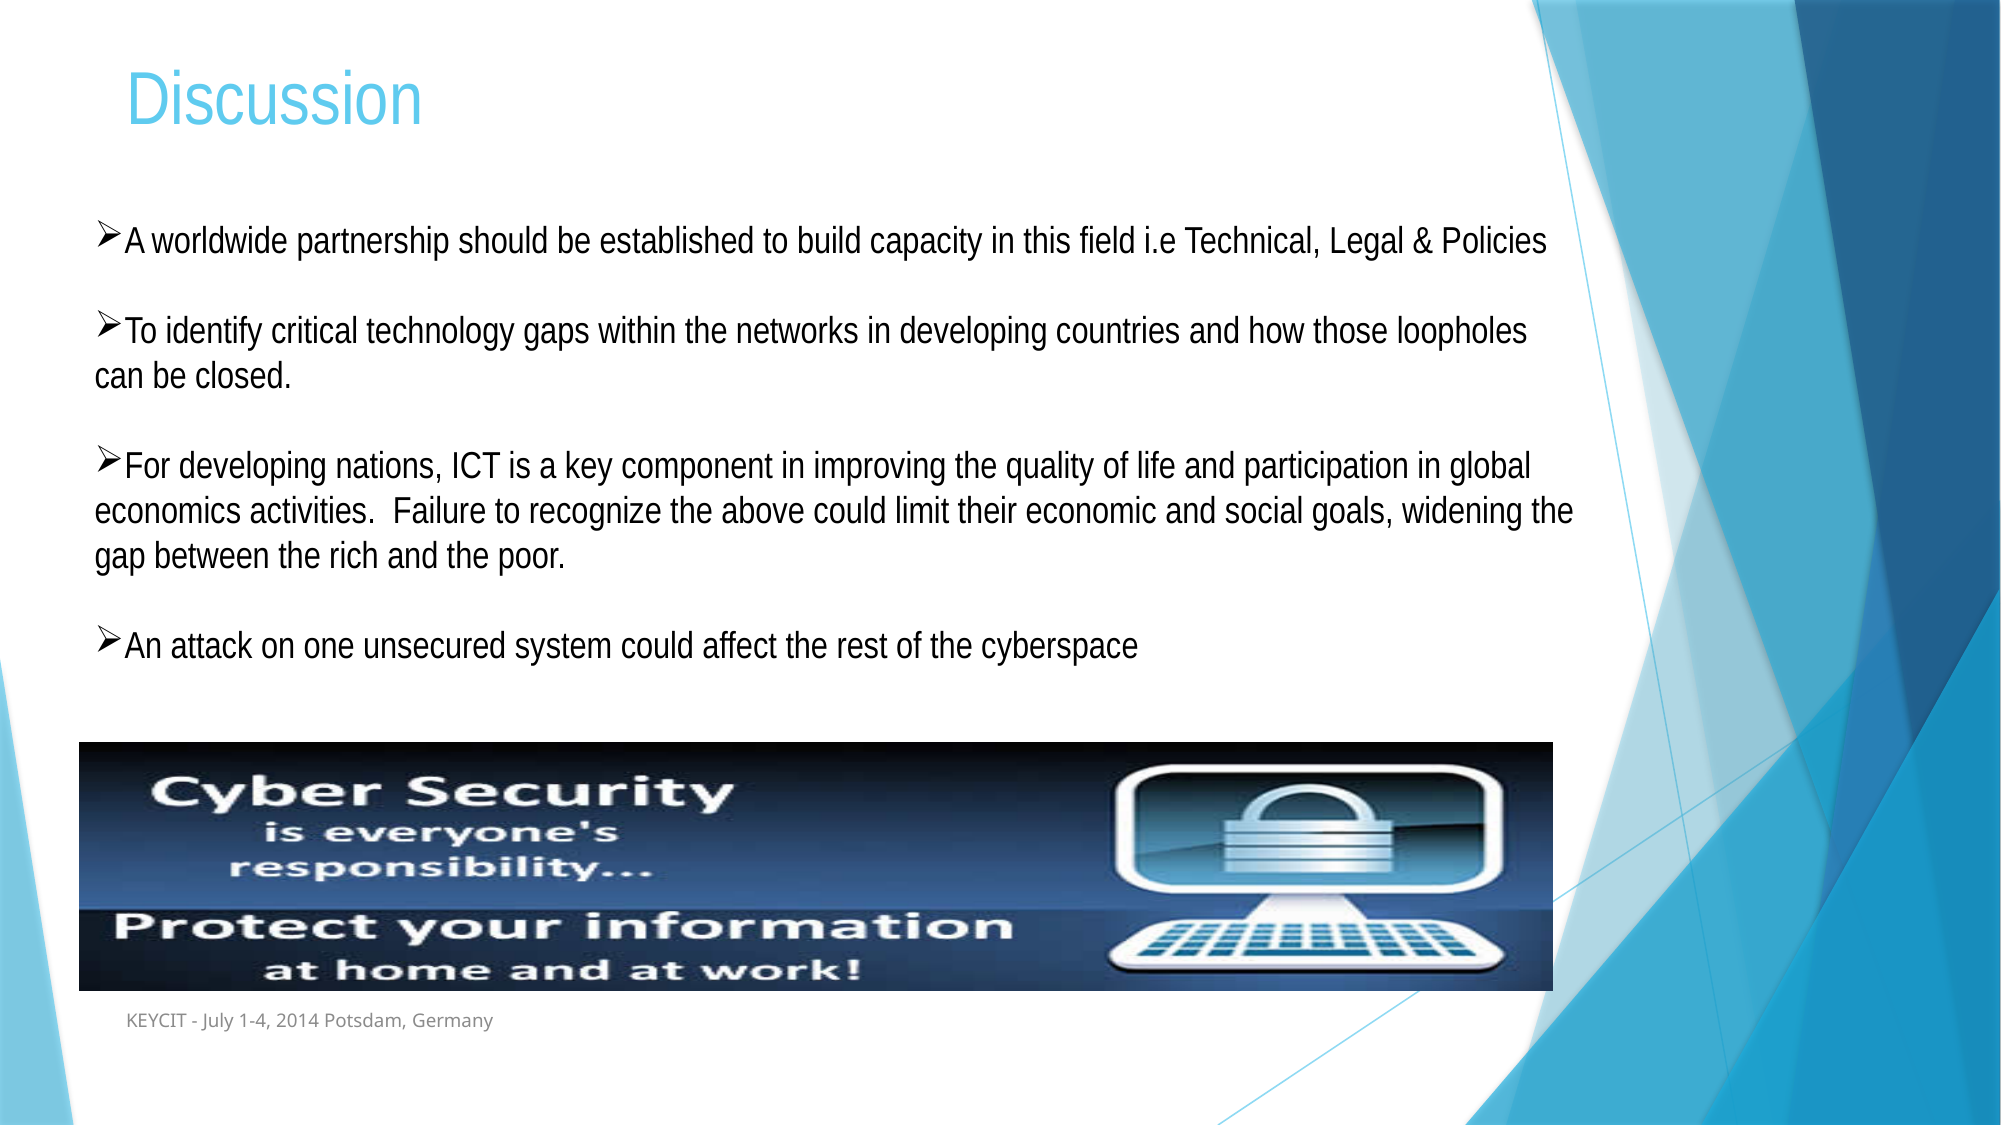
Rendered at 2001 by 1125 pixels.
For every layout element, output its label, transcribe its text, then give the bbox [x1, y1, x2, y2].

text_box A worldwide partnership should be established to build capacity in this field i.e Technical, Legal & Policies To identify critical technology gaps within the networks in developing countries and how those loopholes can be closed. For developing nations, ICT is a key component in improving the quality of life and participation in global economics activities. Failure to recognize the above could limit their economic and social goals, widening the gap between the rich and the poor. An attack on one unsecured system could affect the rest of the cyberspace [79, 208, 1593, 719]
title Discussion [111, 42, 1522, 159]
footer KEYCIT - July 1-4, 2014 Potsdam, Germany [111, 999, 1145, 1051]
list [79, 742, 1553, 992]
